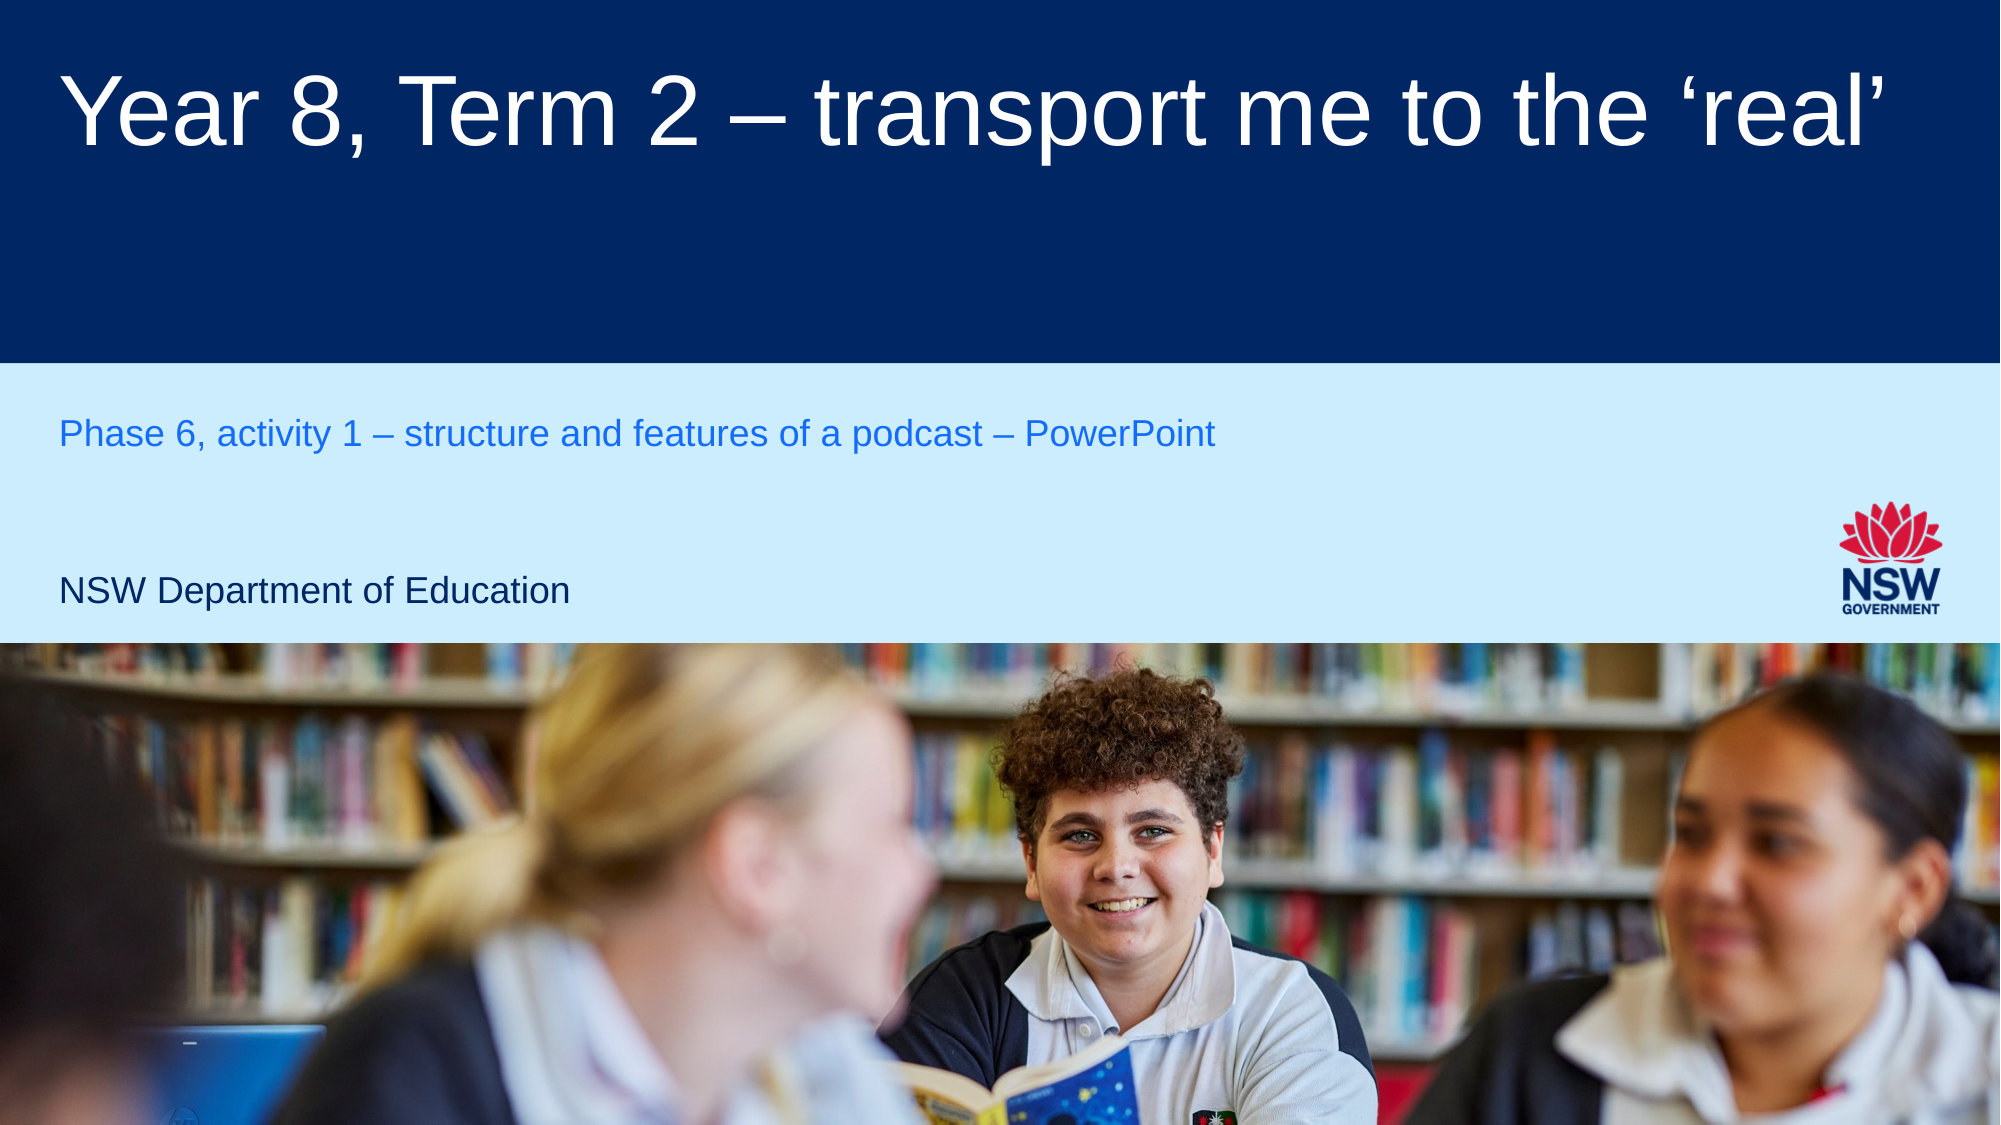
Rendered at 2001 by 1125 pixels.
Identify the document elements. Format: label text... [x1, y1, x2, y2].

list Phase 6, activity 1 – structure and features of a podcast – PowerPoint [59, 386, 1481, 468]
picture [1839, 501, 1943, 615]
picture [0, 643, 2000, 1125]
footer NSW Department of Education [59, 562, 798, 612]
title Year 8, Term 2 – transport me to the ‘real’ [59, 59, 1921, 302]
